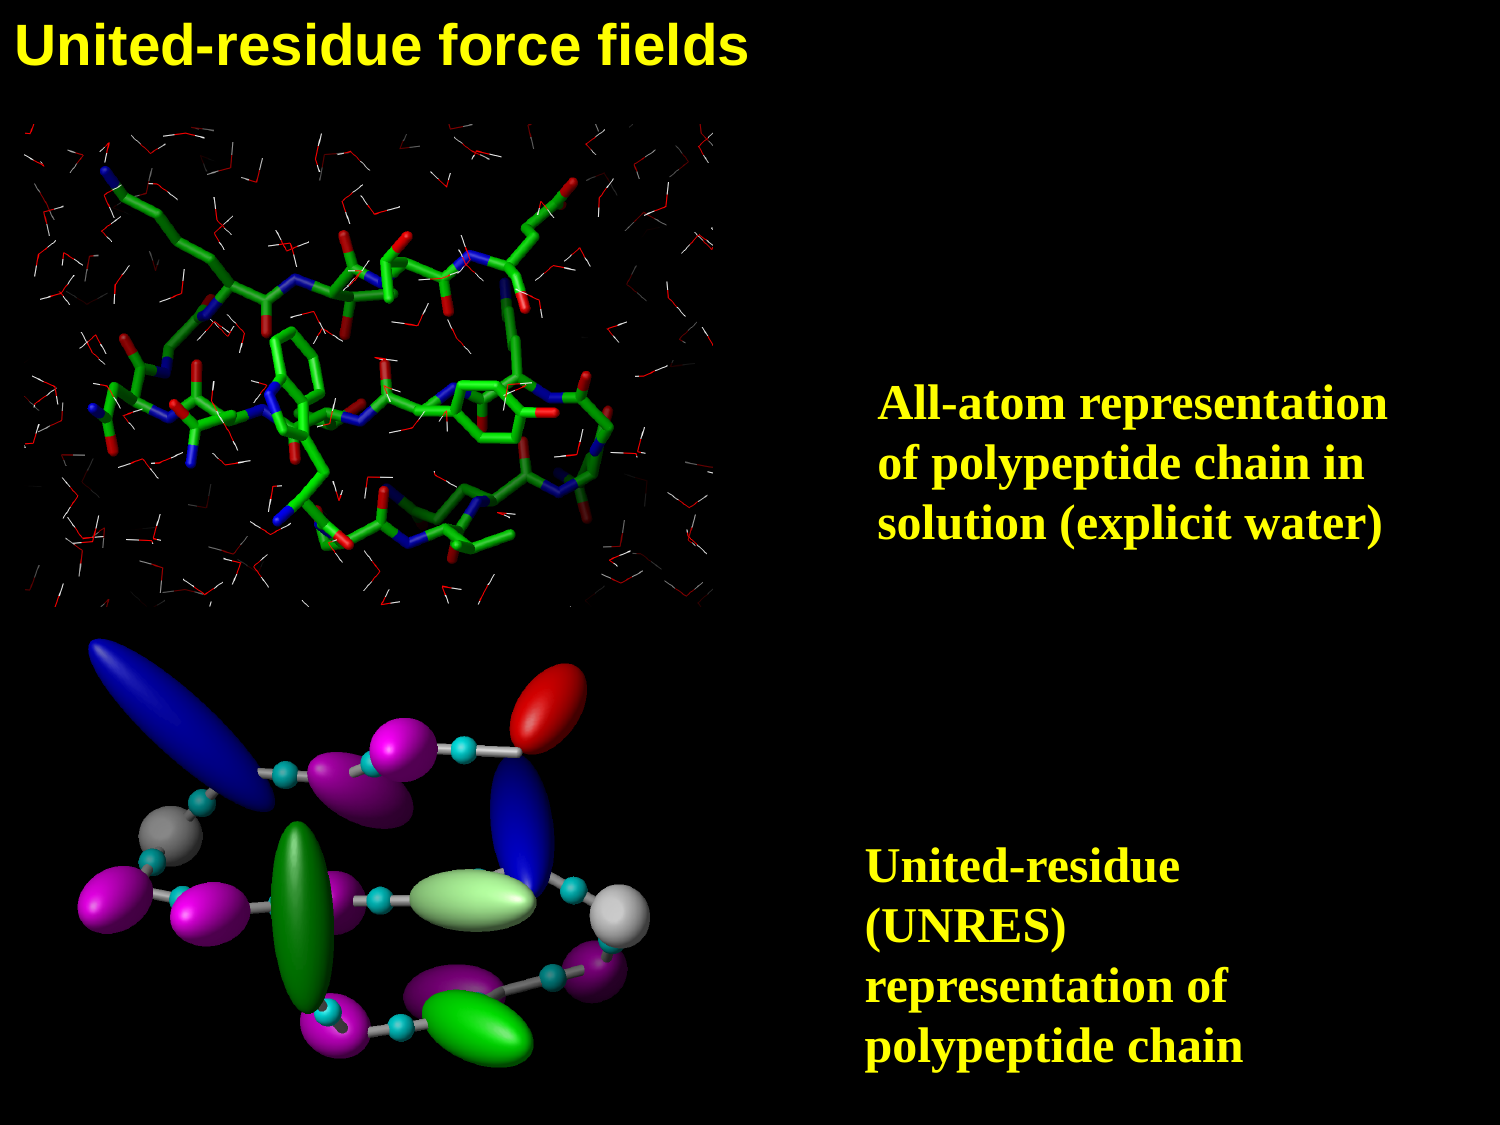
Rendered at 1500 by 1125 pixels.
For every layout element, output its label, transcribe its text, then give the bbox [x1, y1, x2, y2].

text_box All-atom representation of polypeptide chain in solution (explicit water) [862, 362, 1411, 558]
picture [24, 124, 713, 607]
text_box United-residue (UNRES) representation of polypeptide chain [849, 824, 1402, 1080]
picture [24, 608, 726, 1099]
text_box United-residue force fields [0, 0, 1500, 85]
